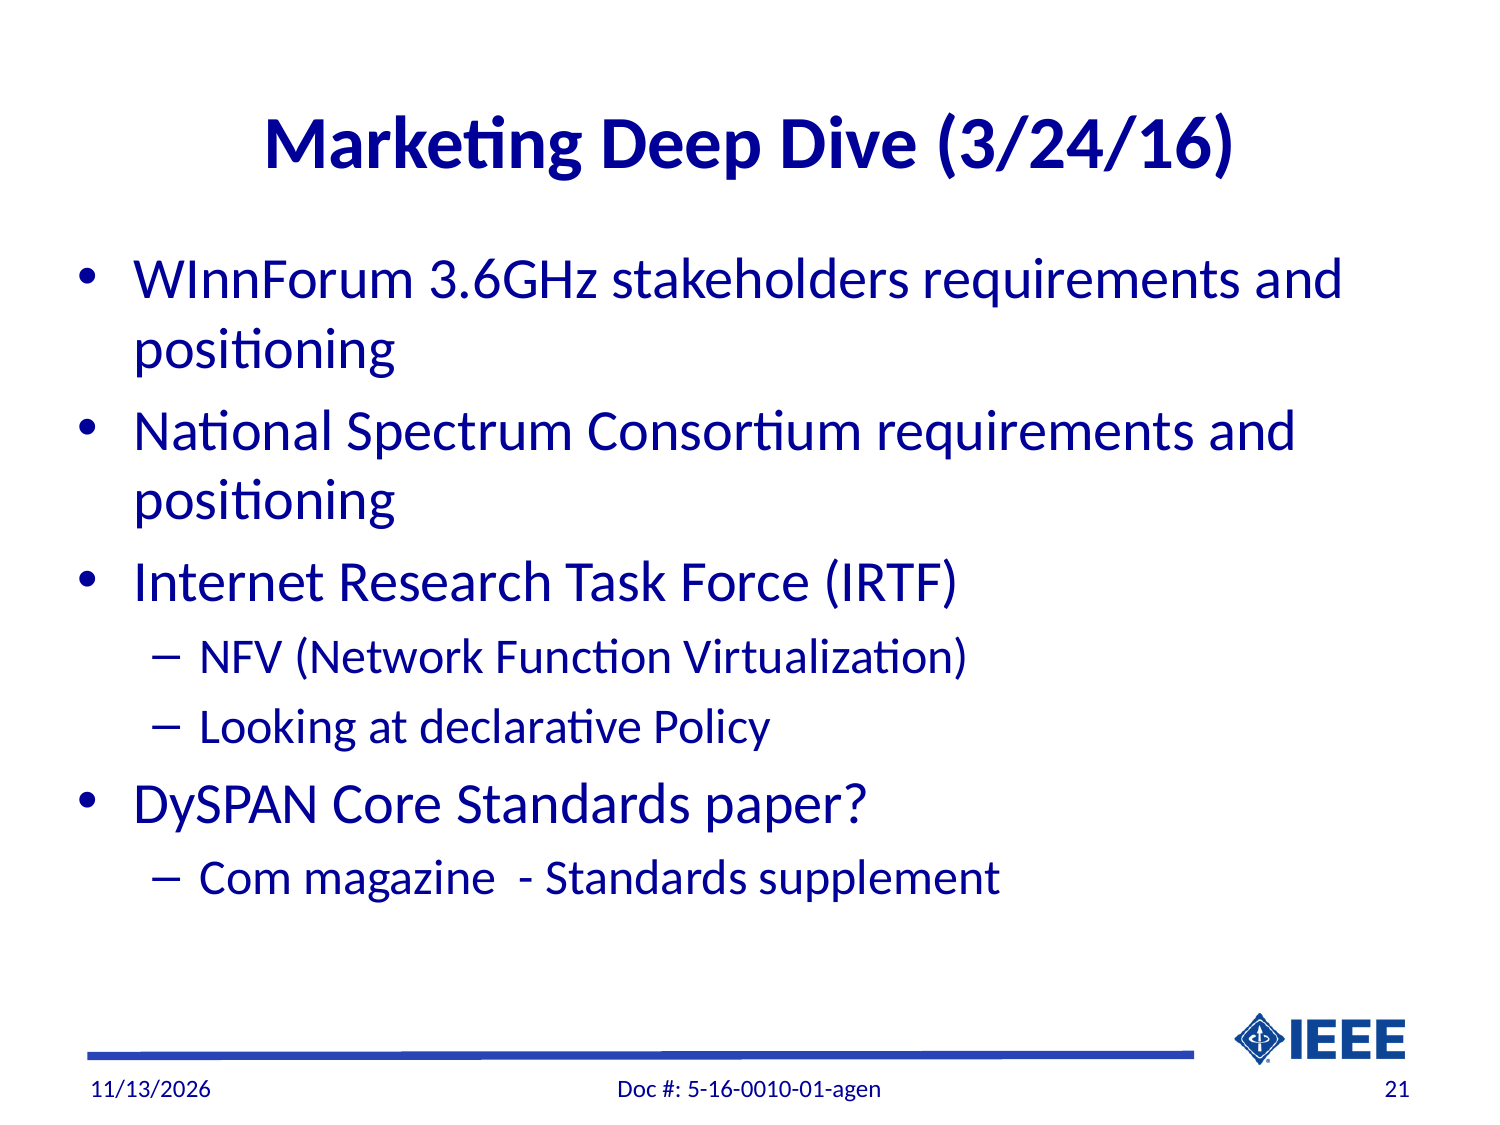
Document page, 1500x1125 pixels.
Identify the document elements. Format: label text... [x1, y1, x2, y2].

list WInnForum 3.6GHz stakeholders requirements and positioning National Spectrum Consortium requirements and positioning Internet Research Task Force (IRTF) NFV (Network Function Virtualization) Looking at declarative Policy DySPAN Core Standards paper? Com magazine - Standards supplement [62, 232, 1413, 975]
slide_number 21 [1074, 1057, 1425, 1118]
picture [1231, 1011, 1406, 1057]
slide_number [75, 1057, 425, 1118]
footer Doc #: 5-16-0010-01-agen [512, 1057, 988, 1118]
title Marketing Deep Dive (3/24/16) [75, 45, 1425, 233]
